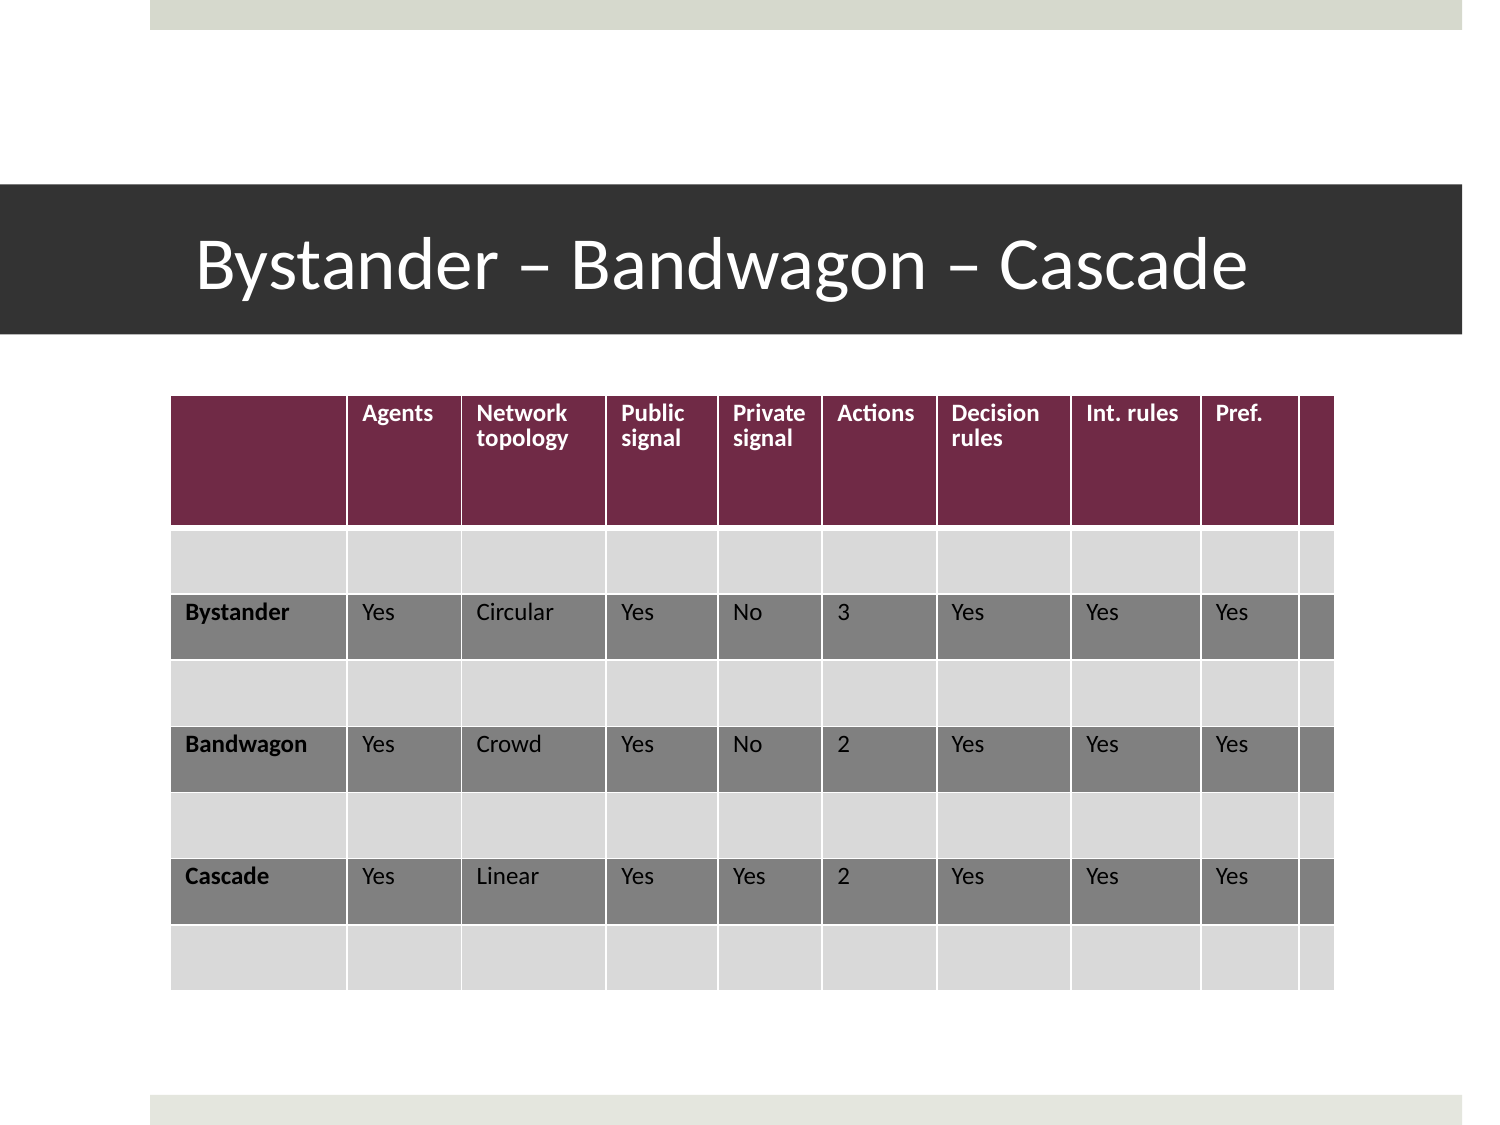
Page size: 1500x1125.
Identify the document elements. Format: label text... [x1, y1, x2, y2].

table_cell [1300, 531, 1334, 593]
table_cell Yes [348, 595, 461, 659]
table_cell [607, 661, 717, 726]
table_cell [171, 926, 346, 990]
table_cell Bystander [171, 595, 346, 659]
table_cell [1300, 727, 1334, 792]
table_cell [938, 661, 1070, 726]
table_header Private signal [719, 396, 821, 525]
table_cell Yes [1202, 859, 1298, 924]
table_cell Yes [607, 859, 717, 924]
table_cell [1300, 859, 1334, 924]
table_cell [719, 661, 821, 726]
table_cell [1300, 595, 1334, 659]
table_cell Yes [1072, 727, 1200, 792]
table_cell Yes [348, 727, 461, 792]
table_cell Yes [938, 859, 1070, 924]
table_cell Yes [938, 727, 1070, 792]
table_cell [823, 531, 936, 593]
table_cell [938, 926, 1070, 990]
table_cell Yes [607, 595, 717, 659]
table_cell [1202, 926, 1298, 990]
table_cell [1300, 793, 1334, 858]
table_cell Yes [938, 595, 1070, 659]
table_header [171, 396, 346, 525]
table_header Pref. [1202, 396, 1298, 525]
table_header Actions [823, 396, 936, 525]
table_cell [1300, 661, 1334, 726]
table_cell Yes [1072, 859, 1200, 924]
table_header Int. rules [1072, 396, 1200, 525]
table_cell Cascade [171, 859, 346, 924]
table_cell [1072, 926, 1200, 990]
table_cell Linear [462, 859, 605, 924]
table_header Public signal [607, 396, 717, 525]
table_cell [823, 926, 936, 990]
table_cell [1202, 793, 1298, 858]
table_cell 2 [823, 727, 936, 792]
table_cell [1072, 793, 1200, 858]
table_cell [719, 926, 821, 990]
table_cell [823, 793, 936, 858]
table_cell 2 [823, 859, 936, 924]
table_cell Yes [719, 859, 821, 924]
table_cell [171, 531, 346, 593]
table_cell [348, 793, 461, 858]
table_cell [938, 531, 1070, 593]
table_cell Yes [1072, 595, 1200, 659]
table_cell [462, 793, 605, 858]
table_cell Bandwagon [171, 727, 346, 792]
table_cell No [719, 727, 821, 792]
table_cell Yes [348, 859, 461, 924]
title Bystander – Bandwagon – Cascade [0, 184, 1463, 335]
table_cell [938, 793, 1070, 858]
table_cell [348, 661, 461, 726]
table_header Network topology [462, 396, 605, 525]
table_cell [462, 926, 605, 990]
table_cell [823, 661, 936, 726]
table_cell [171, 793, 346, 858]
table_cell [607, 531, 717, 593]
table_cell Yes [607, 727, 717, 792]
table_cell [719, 531, 821, 593]
table_cell [462, 531, 605, 593]
table_cell [462, 661, 605, 726]
table_cell No [719, 595, 821, 659]
table_cell [607, 926, 717, 990]
table_cell Circular [462, 595, 605, 659]
table_cell Yes [1202, 595, 1298, 659]
table_cell [607, 793, 717, 858]
table_cell [1072, 661, 1200, 726]
table_header [1300, 396, 1334, 525]
table_cell [1072, 531, 1200, 593]
table_cell [171, 661, 346, 726]
table_cell [1300, 926, 1334, 990]
table_cell [348, 531, 461, 593]
table_cell 3 [823, 595, 936, 659]
table_cell Yes [1202, 727, 1298, 792]
table_header Decision rules [938, 396, 1070, 525]
table_cell [1202, 531, 1298, 593]
table_cell [348, 926, 461, 990]
table_cell [719, 793, 821, 858]
table_cell [1202, 661, 1298, 726]
table_header Agents [348, 396, 461, 525]
table_cell Crowd [462, 727, 605, 792]
